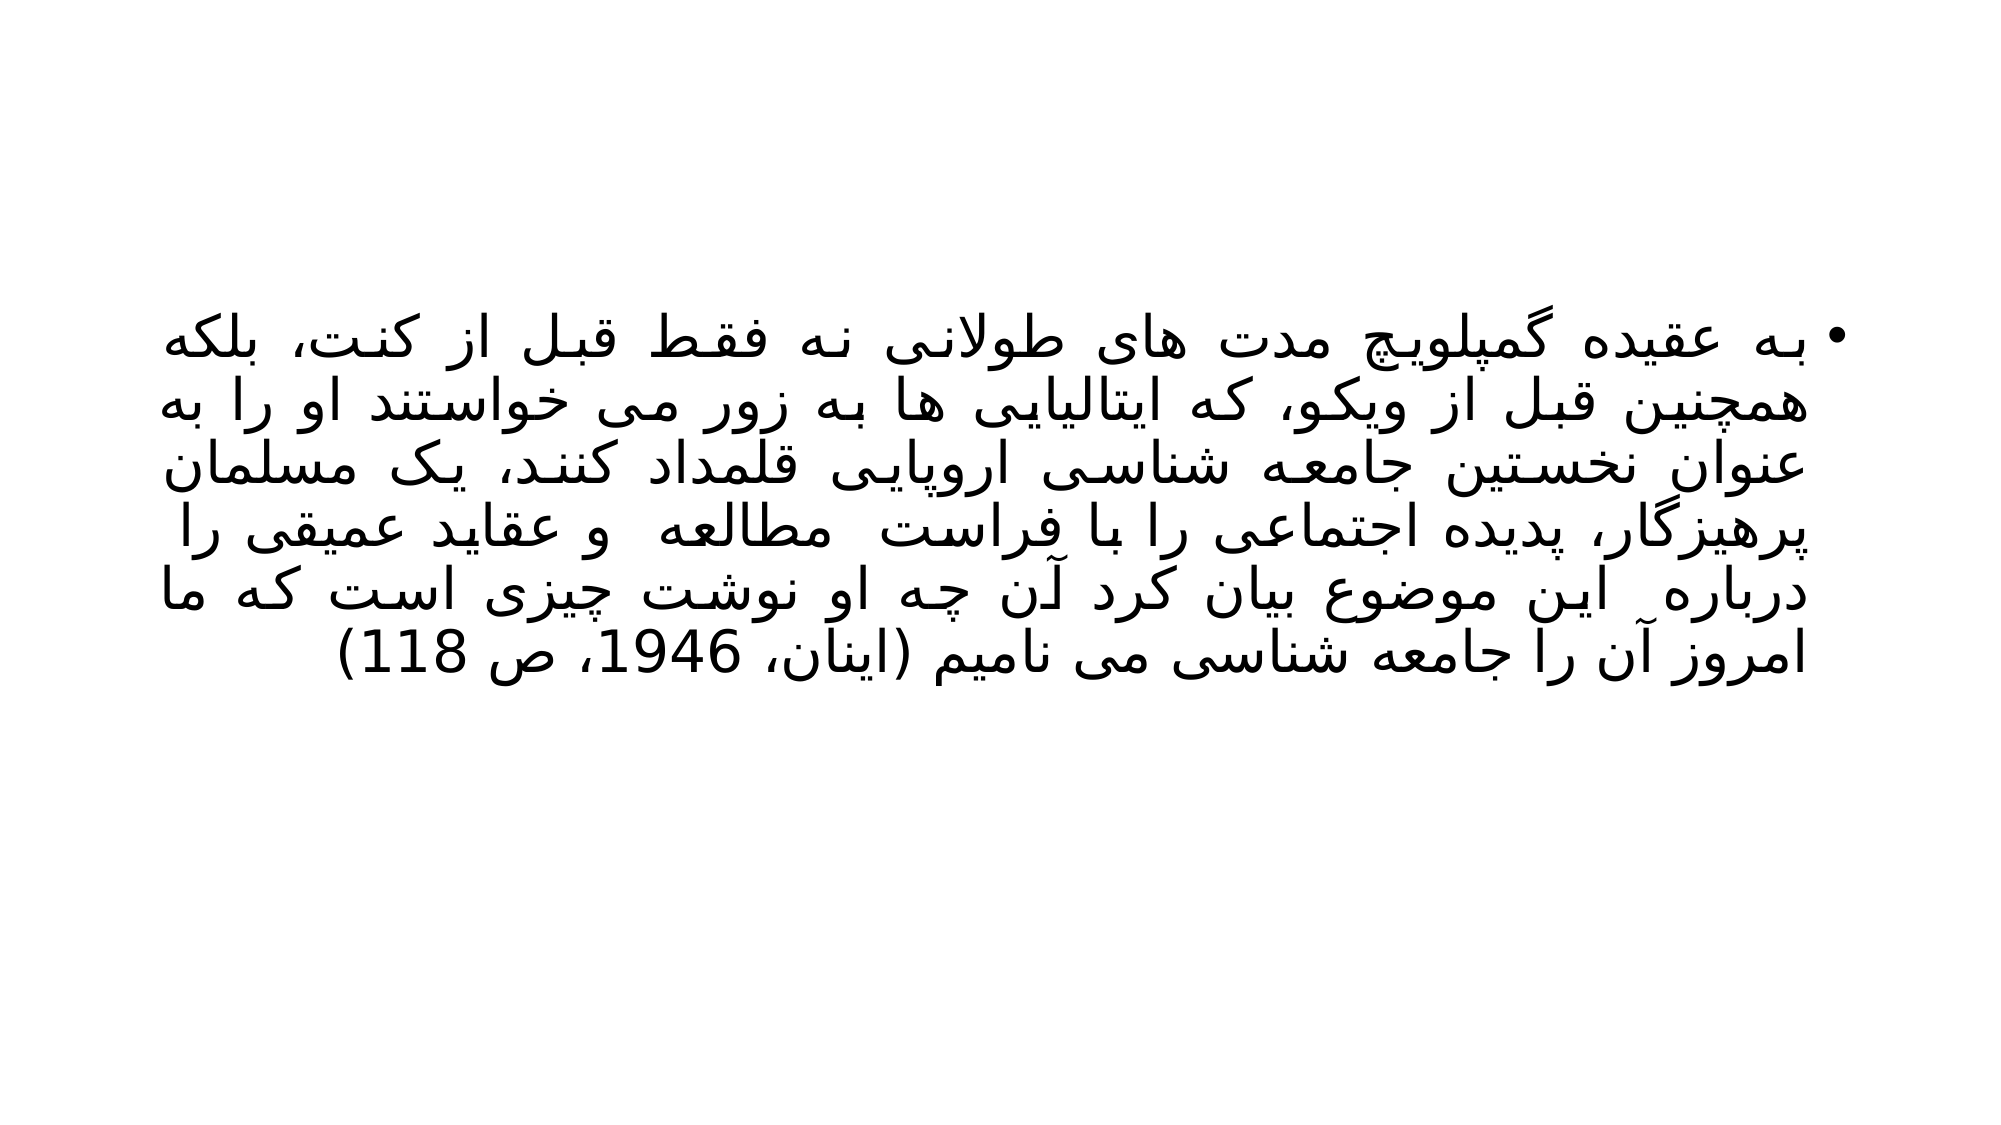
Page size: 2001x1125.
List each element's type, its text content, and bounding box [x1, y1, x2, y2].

list به عقیده گمپلویچ مدت های طولانی نه فقط قبل از کنت، بلکه همچنین قبل از ویکو، که ایتالیایی ها به زور می خواستند او را به عنوان نخستین جامعه شناسی اروپایی قلمداد کنند، یک مسلمان پرهیزگار، پدیده اجتماعی را با فراست مطالعه و عقاید عمیقی را درباره این موضوع بیان کرد آن چه او نوشت چیزی است که ما امروز آن را جامعه شناسی می نامیم (اینان، 1946، ص 118) [137, 299, 1863, 1014]
